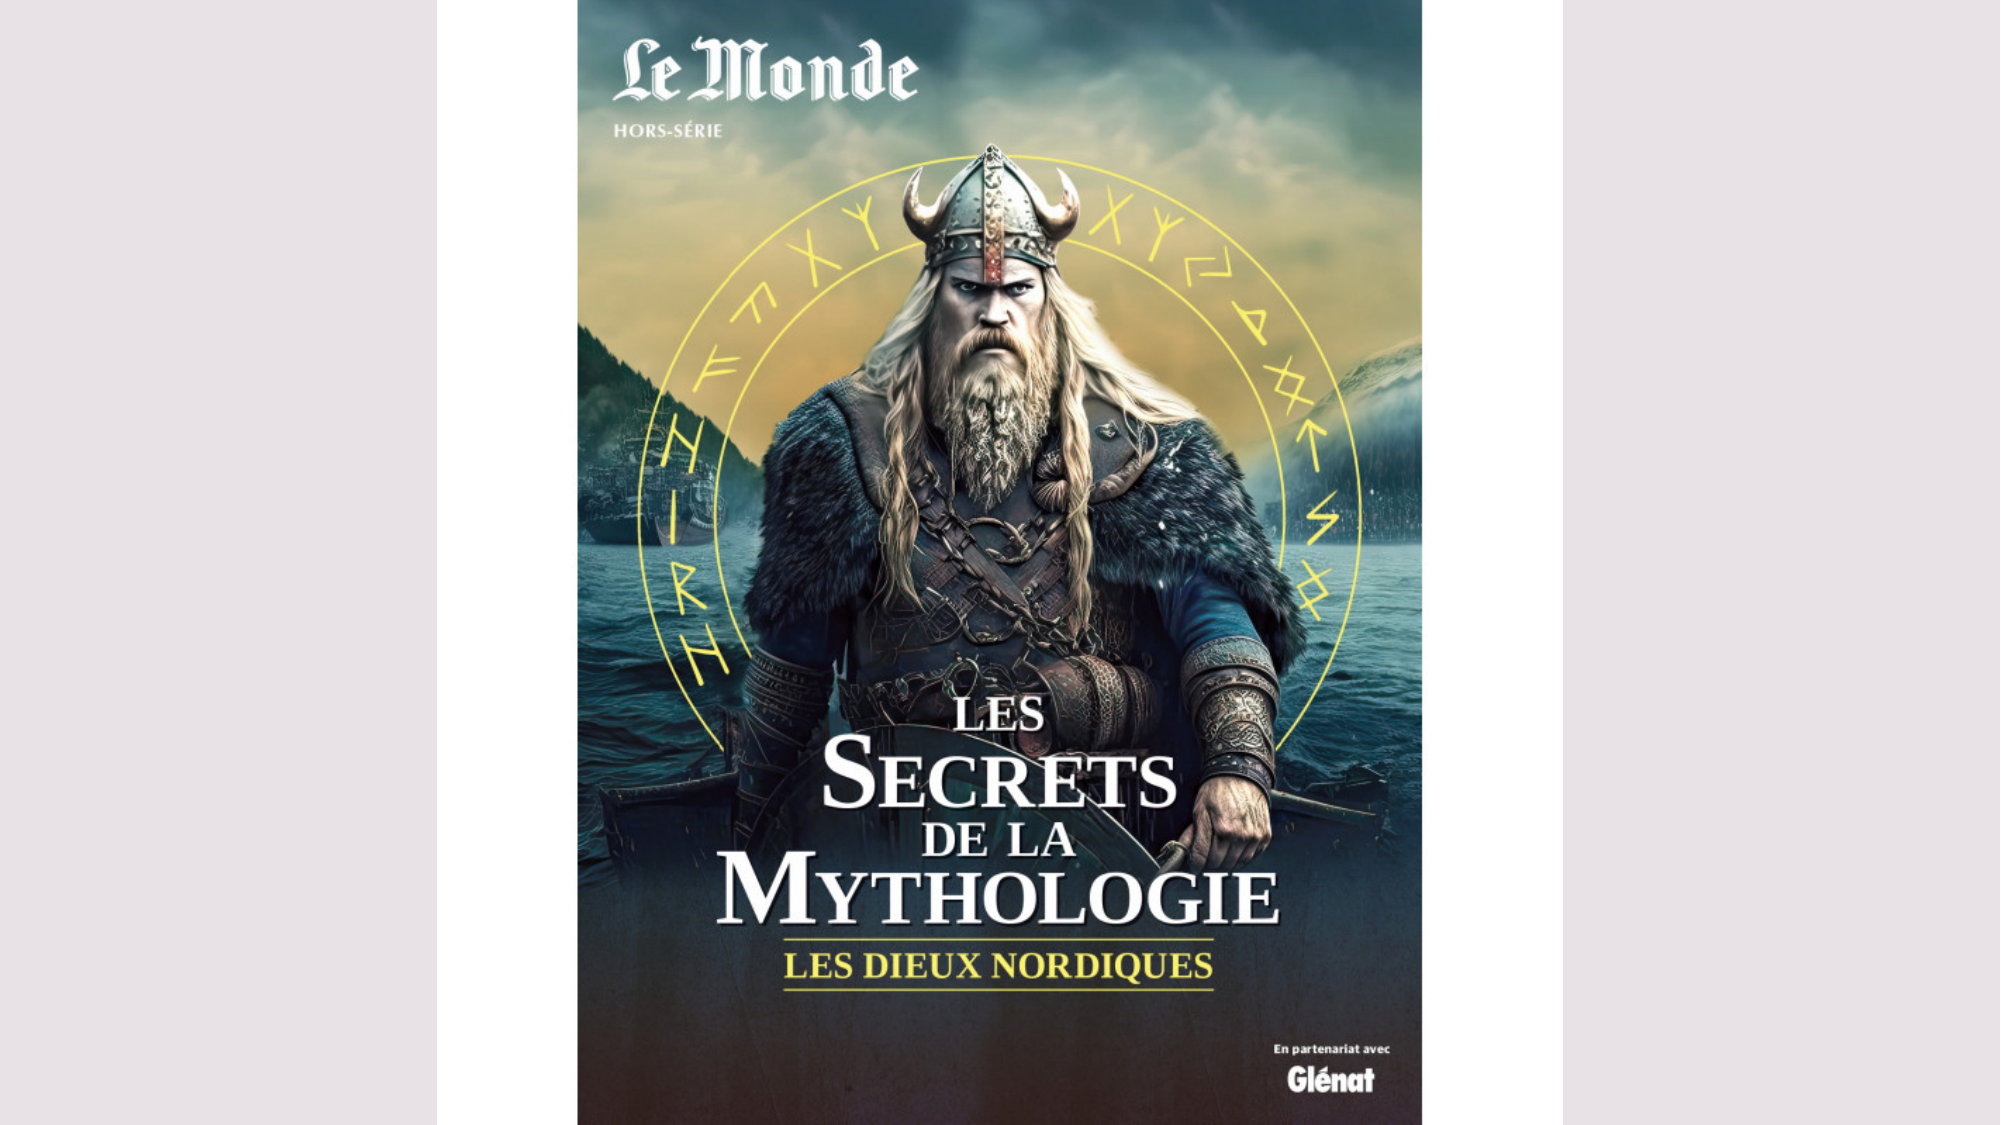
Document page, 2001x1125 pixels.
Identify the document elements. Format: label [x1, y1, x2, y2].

picture [437, 0, 1563, 1125]
